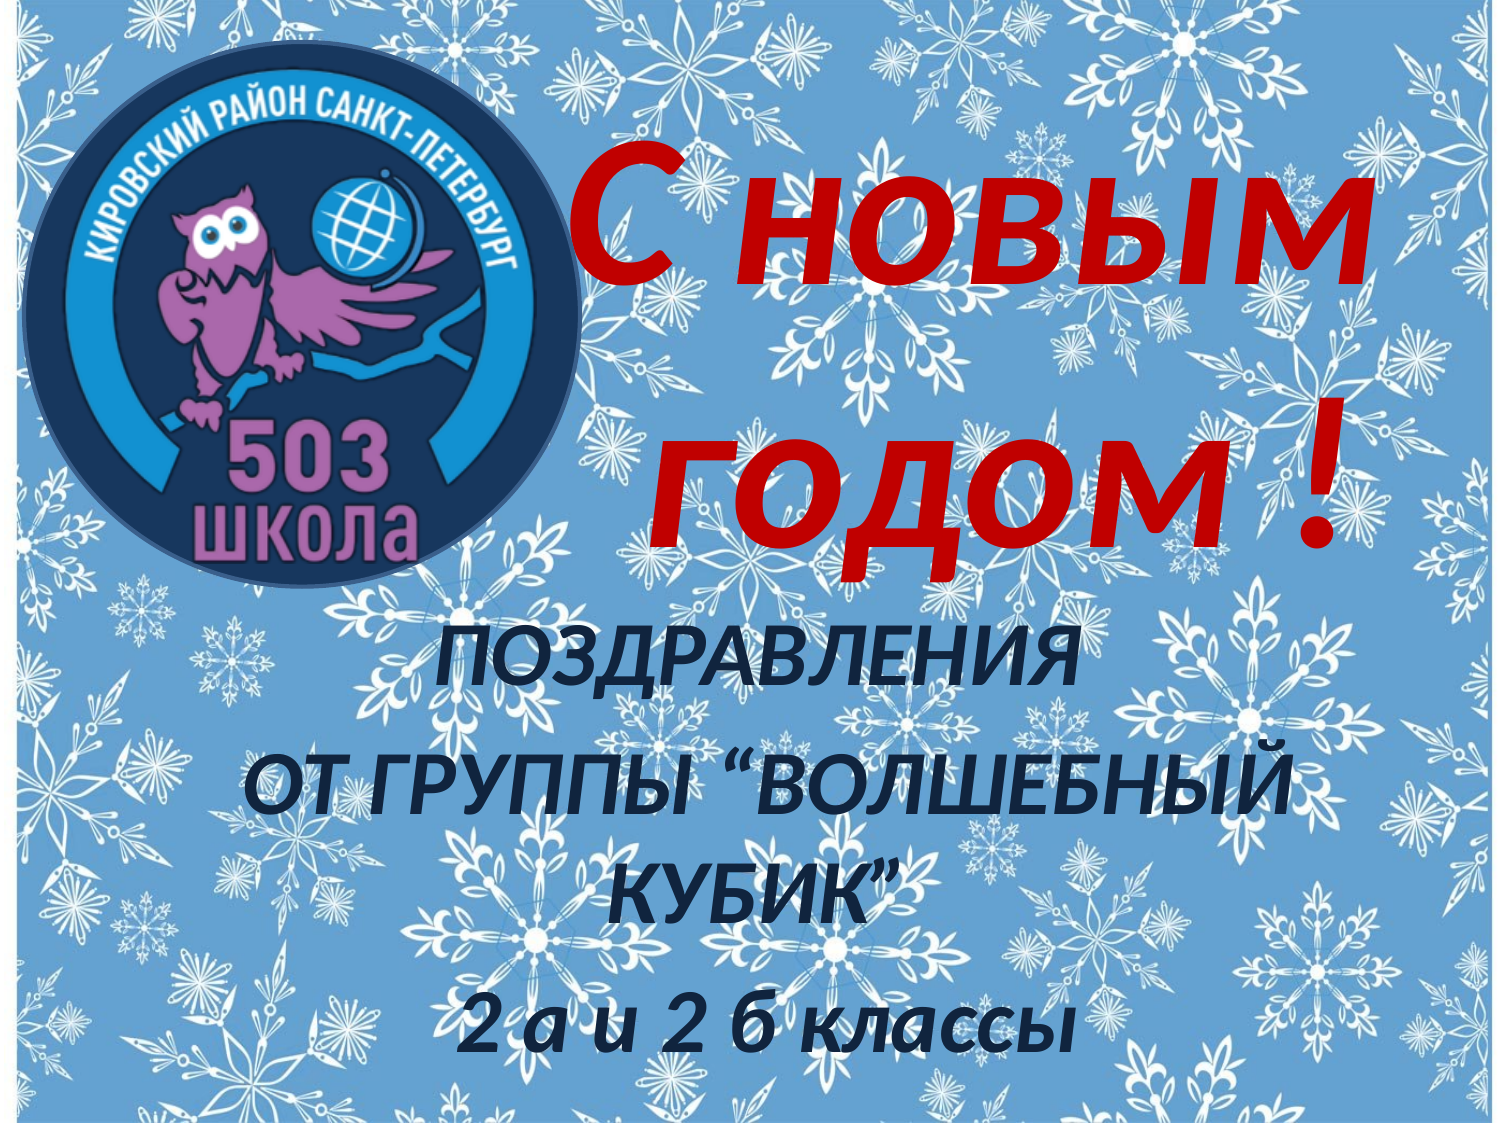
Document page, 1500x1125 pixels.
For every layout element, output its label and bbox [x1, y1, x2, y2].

picture [3, 0, 1500, 1124]
text_box [23, 41, 581, 587]
